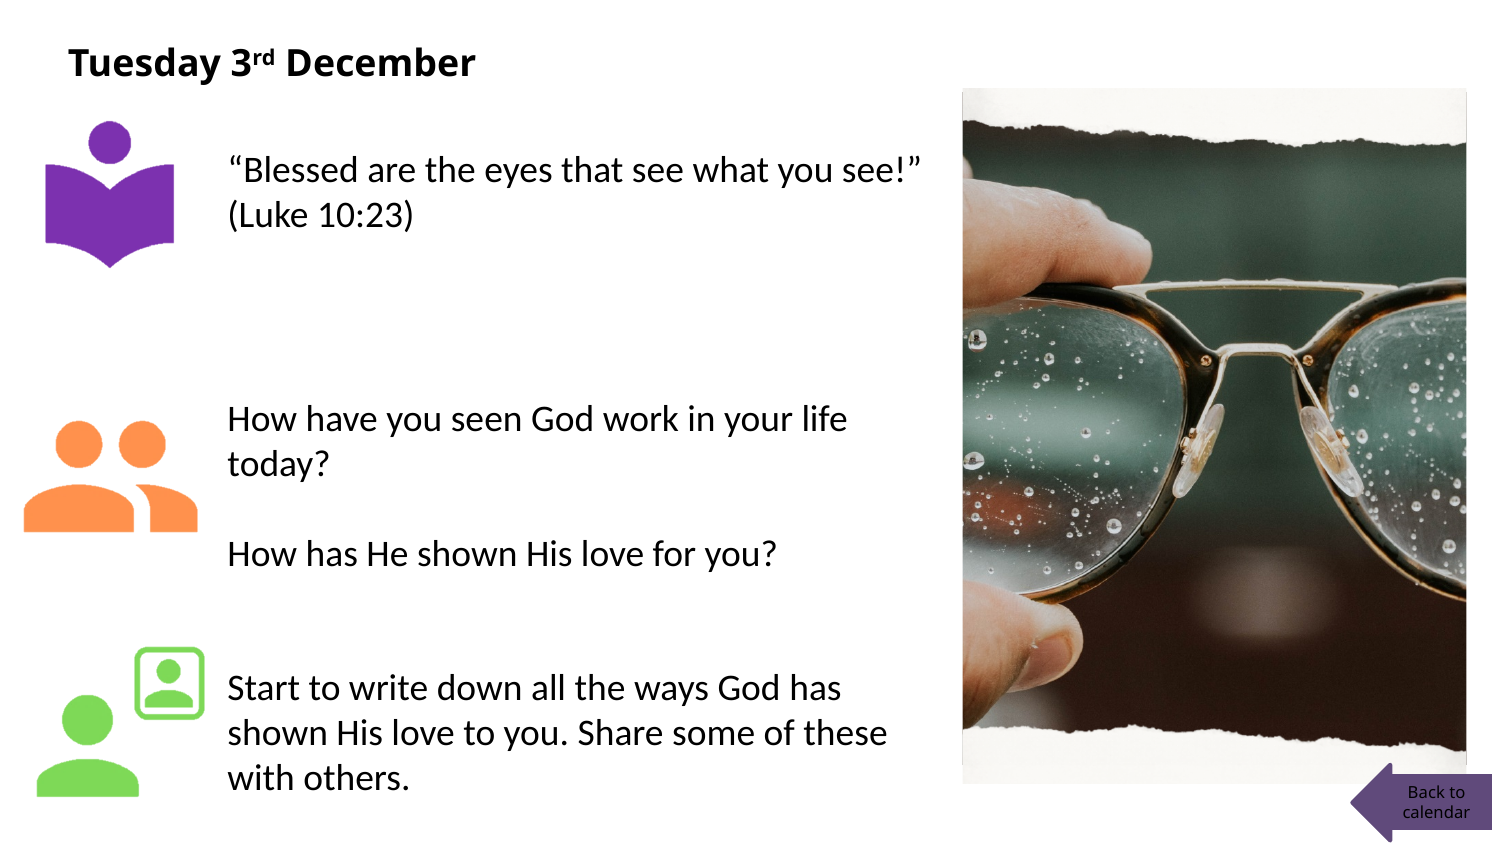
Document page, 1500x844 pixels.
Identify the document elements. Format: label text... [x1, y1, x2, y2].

text_box “Blessed are the eyes that see what you see!” (Luke 10:23) [212, 137, 939, 243]
text_box How have you seen God work in your life today? How has He shown His love for you? [212, 386, 939, 582]
picture [33, 630, 213, 809]
text_box Tuesday 3rd December [53, 32, 597, 92]
picture [22, 397, 203, 541]
picture [40, 110, 184, 272]
picture [962, 87, 1467, 784]
text_box Start to write down all the ways God has shown His love to you. Share some of these with others. [218, 655, 939, 806]
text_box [1352, 764, 1492, 841]
